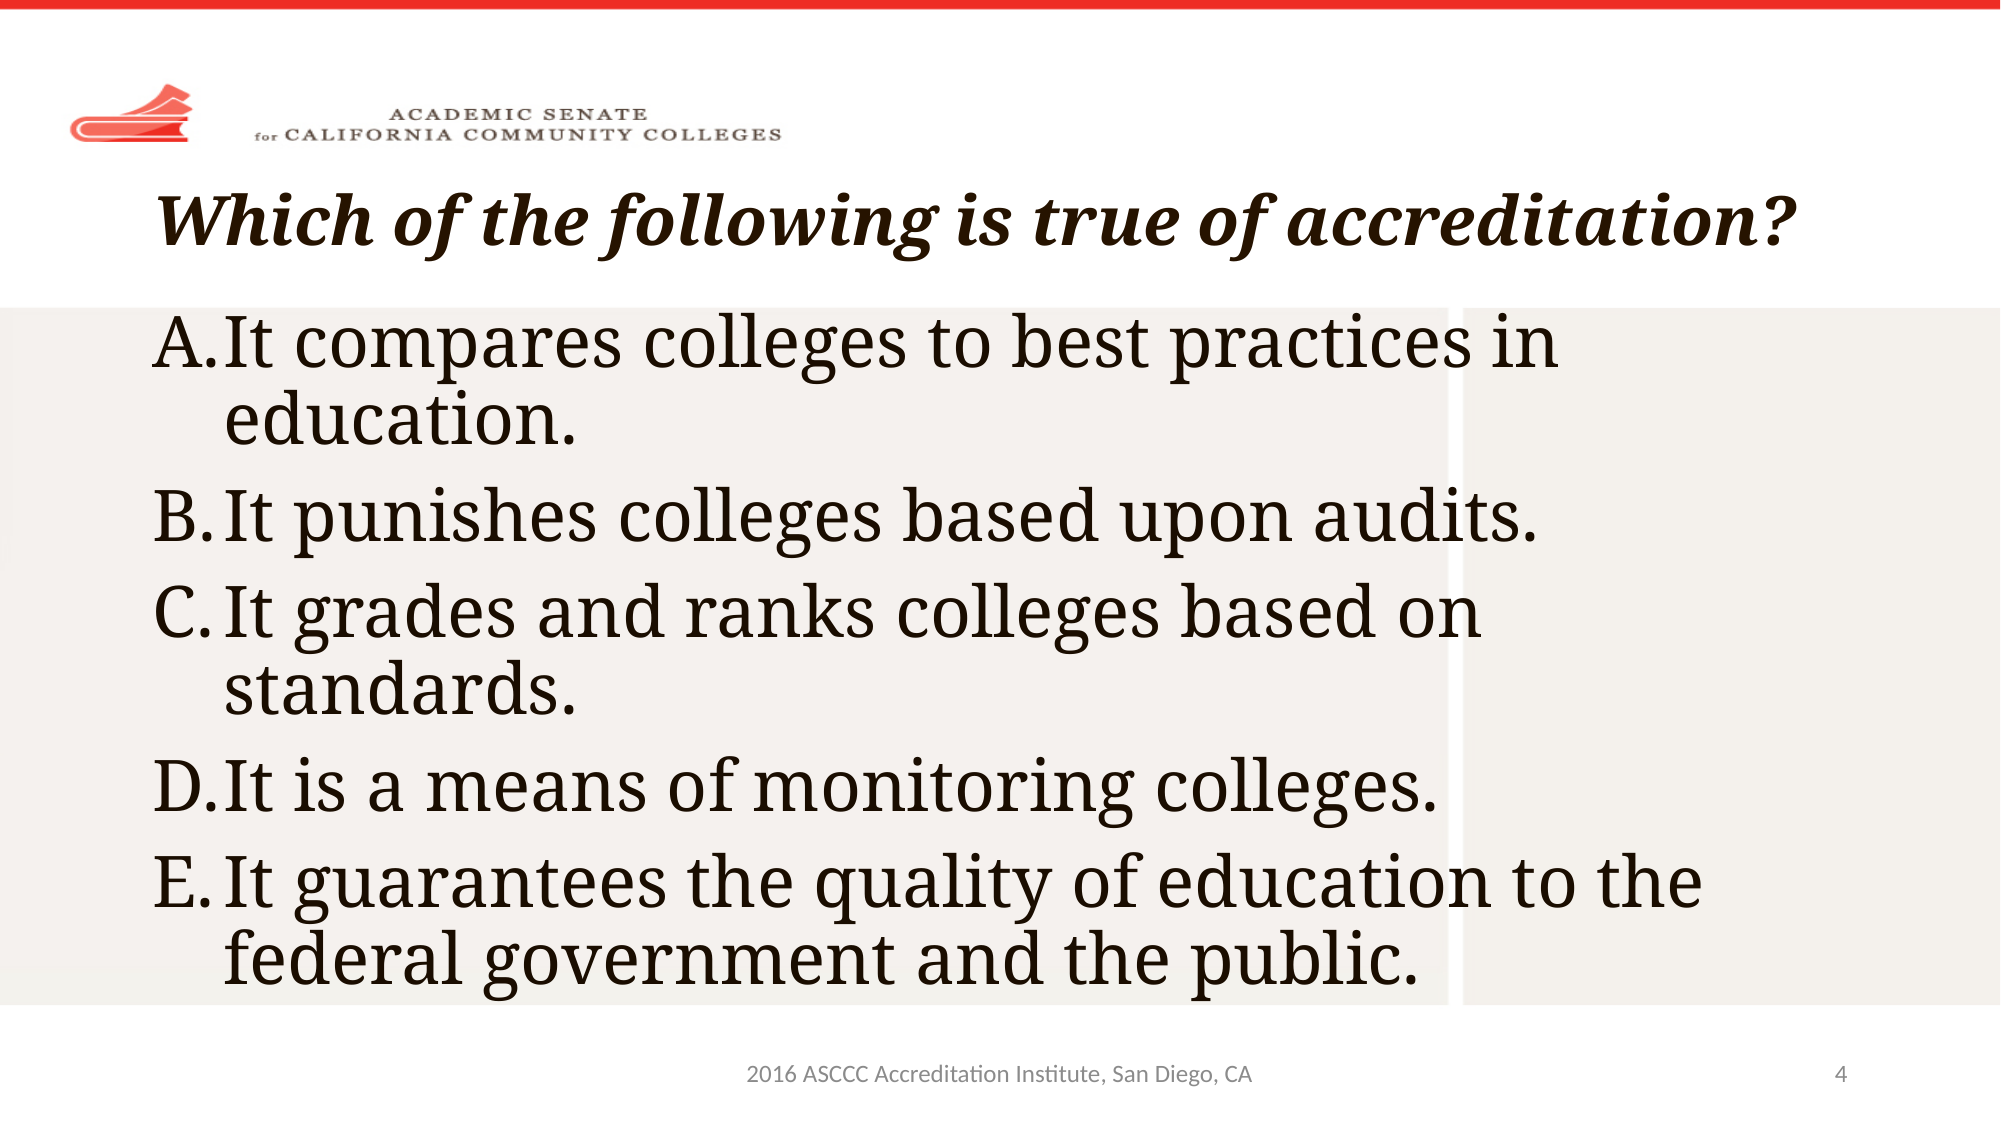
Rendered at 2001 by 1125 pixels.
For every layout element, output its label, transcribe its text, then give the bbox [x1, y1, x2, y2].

title Which of the following is true of accreditation? [137, 148, 1863, 298]
slide_number 4 [1412, 1042, 1863, 1103]
list It compares colleges to best practices in education. It punishes colleges based upon audits. It grades and ranks colleges based on standards. It is a means of monitoring colleges. It guarantees the quality of education to the federal government and the public. [137, 298, 1863, 1013]
picture [0, 0, 2001, 1125]
footer 2016 ASCCC Accreditation Institute, San Diego, CA [662, 1042, 1338, 1103]
